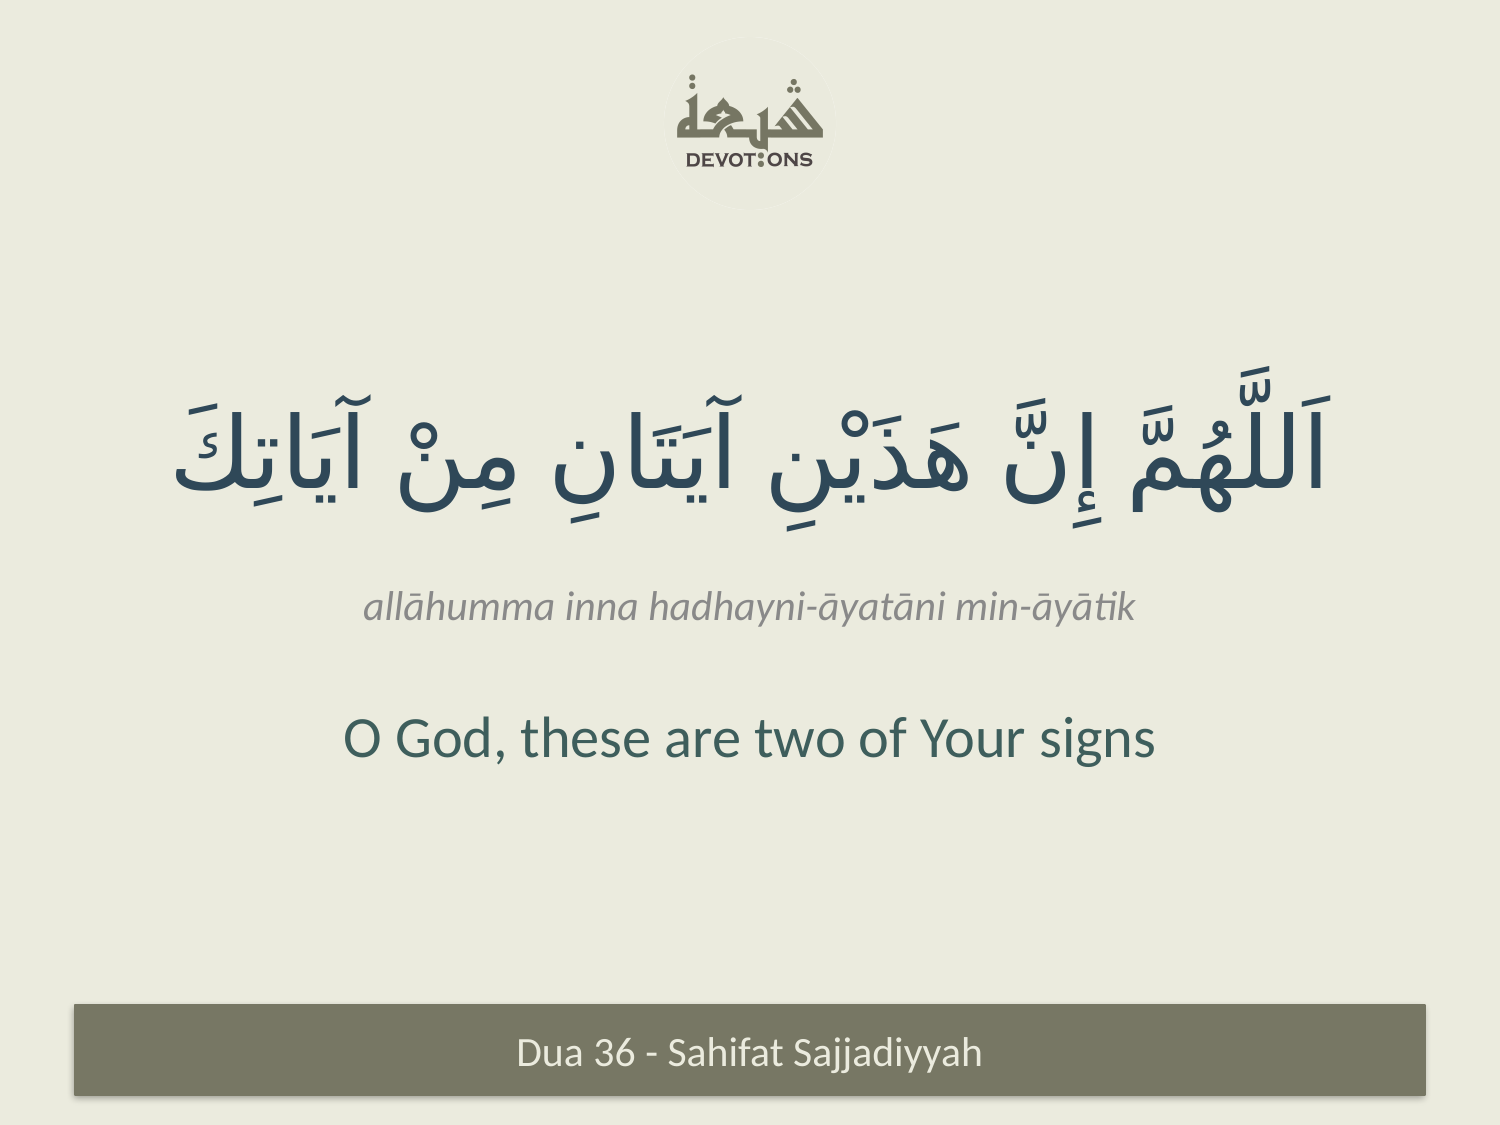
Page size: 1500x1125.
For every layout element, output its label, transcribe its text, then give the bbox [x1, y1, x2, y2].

picture [656, 29, 844, 218]
text_box Dua 36 - Sahifat Sajjadiyyah [501, 1017, 999, 1083]
text_box [74, 1004, 1426, 1096]
text_box اَللَّهُمَّ إِنَّ هَذَيْنِ آيَتَانِ مِنْ آيَاتِكَ allāhumma inna hadhayni-āyatāni min-āyātik O God, these are two of Your signs [74, 381, 1425, 776]
